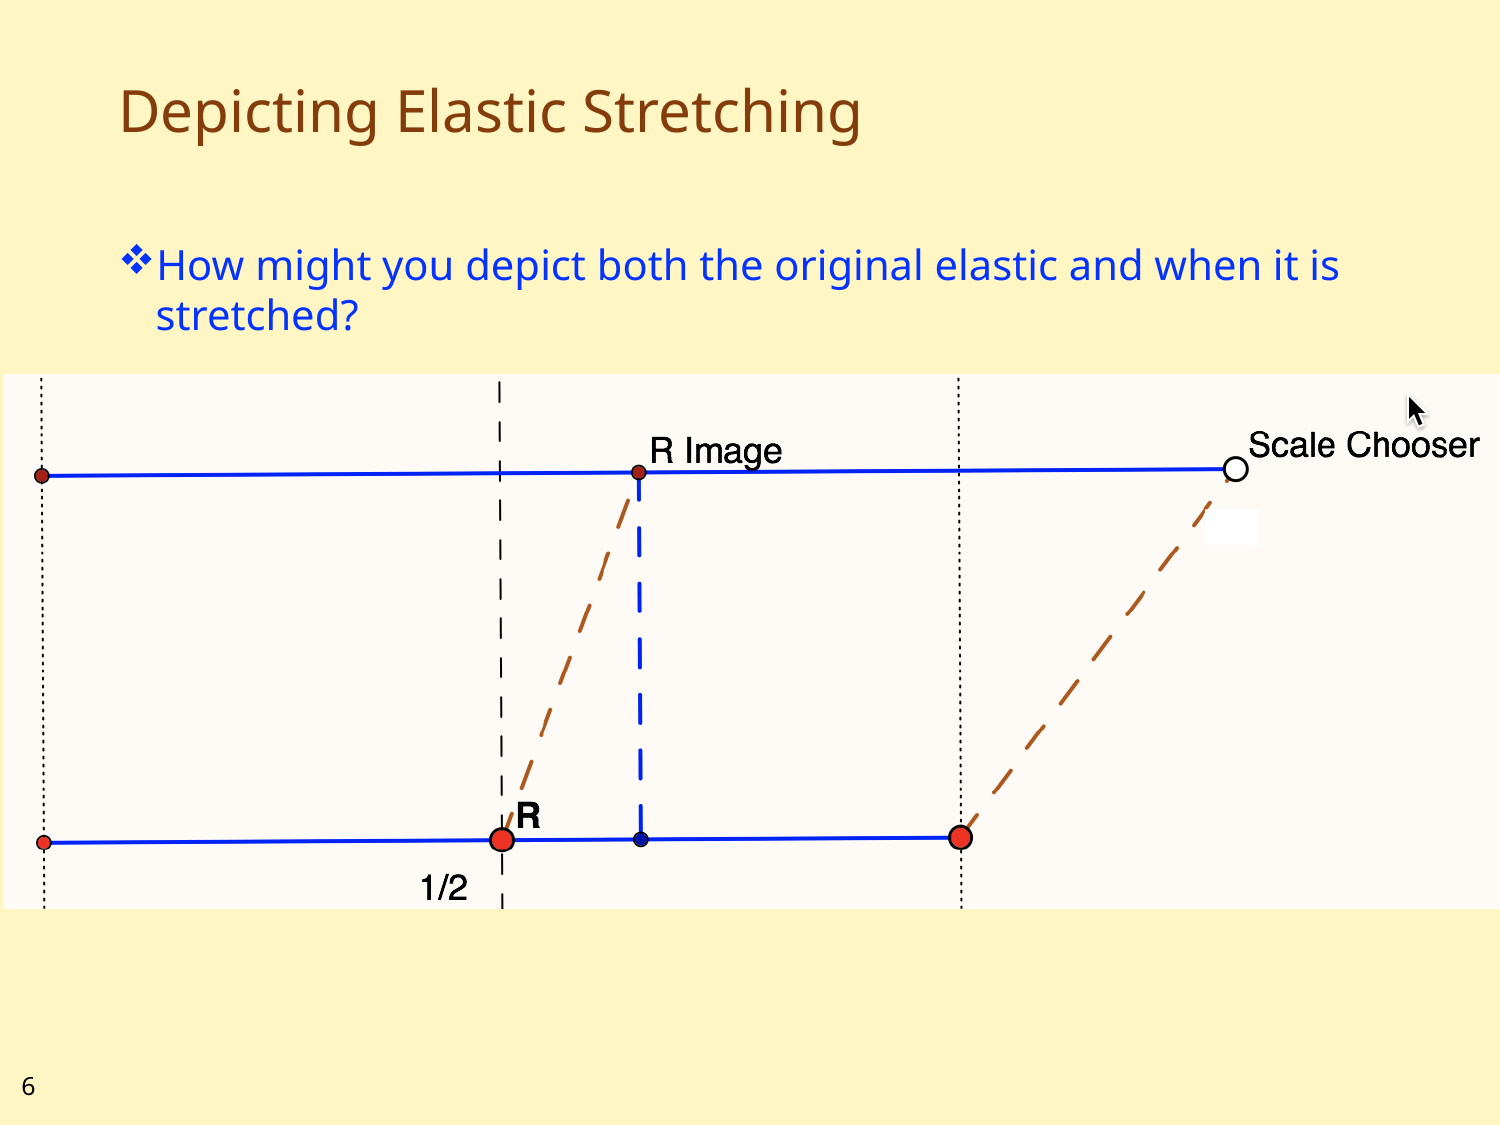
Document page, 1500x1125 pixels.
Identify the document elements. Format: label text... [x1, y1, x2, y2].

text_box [3, 374, 1500, 909]
list How might you depict both the original elastic and when it is stretched? [103, 231, 1397, 374]
title Depicting Elastic Stretching [103, 59, 1397, 167]
